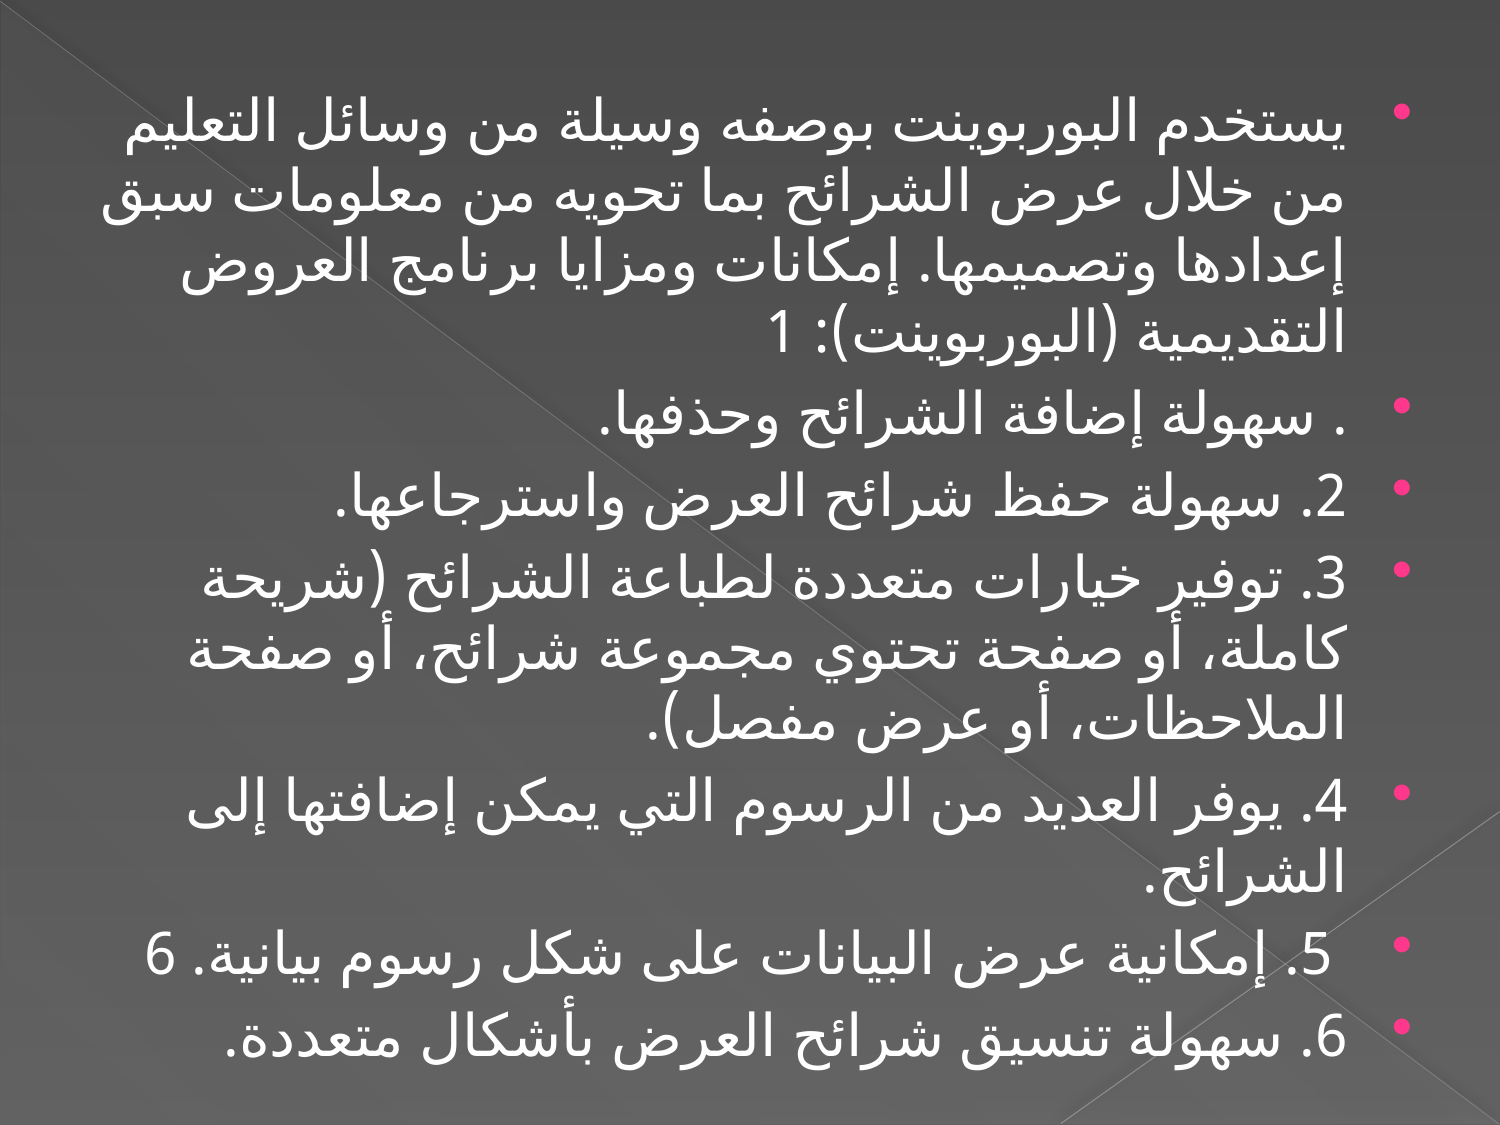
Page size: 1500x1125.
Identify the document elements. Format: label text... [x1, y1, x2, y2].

list يستخدم البوربوينت بوصفه وسيلة من وسائل التعليم من خلال عرض الشرائح بما تحويه من معلومات سبق إعدادها وتصميمها. إمكانات ومزايا برنامج العروض التقديمية (البوربوينت): 1 . سهولة إضافة الشرائح وحذفها. 2. سهولة حفظ شرائح العرض واسترجاعها. 3. توفير خيارات متعددة لطباعة الشرائح (شريحة كاملة، أو صفحة تحتوي مجموعة شرائح، أو صفحة الملاحظات، أو عرض مفصل). 4. يوفر العديد من الرسوم التي يمكن إضافتها إلى الشرائح. 5. إمكانية عرض البيانات على شكل رسوم بيانية. 6 6. سهولة تنسيق شرائح العرض بأشكال متعددة. [75, 75, 1438, 1088]
